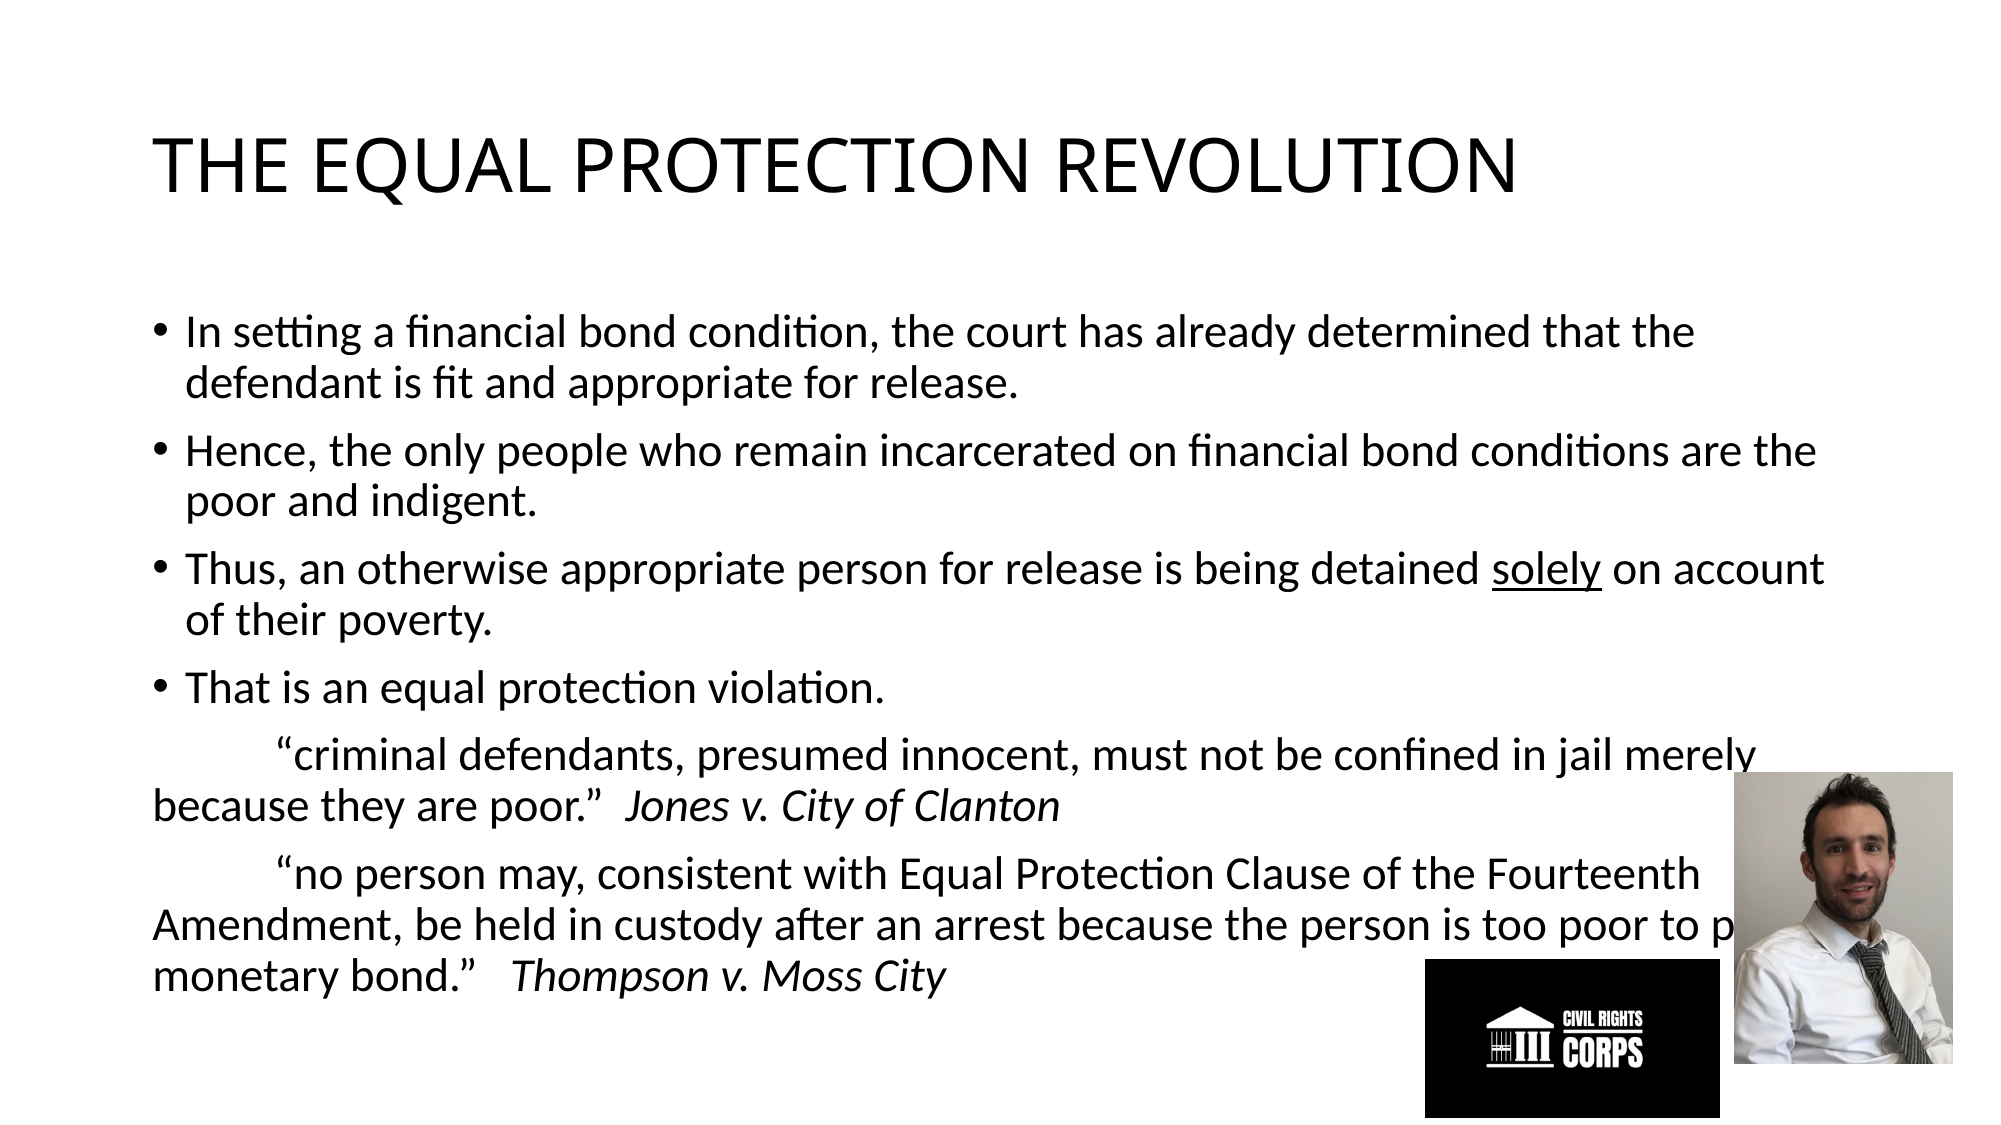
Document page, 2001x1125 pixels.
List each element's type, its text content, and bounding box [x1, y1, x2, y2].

list In setting a financial bond condition, the court has already determined that the defendant is fit and appropriate for release. Hence, the only people who remain incarcerated on financial bond conditions are the poor and indigent. Thus, an otherwise appropriate person for release is being detained solely on account of their poverty. That is an equal protection violation. “criminal defendants, presumed innocent, must not be confined in jail merely because they are poor.” Jones v. City of Clanton “no person may, consistent with Equal Protection Clause of the Fourteenth Amendment, be held in custody after an arrest because the person is too poor to post a monetary bond.” Thompson v. Moss City [137, 299, 1863, 1014]
picture [1734, 772, 1953, 1064]
title THE EQUAL PROTECTION REVOLUTION [137, 59, 1863, 278]
picture [1424, 959, 1720, 1118]
